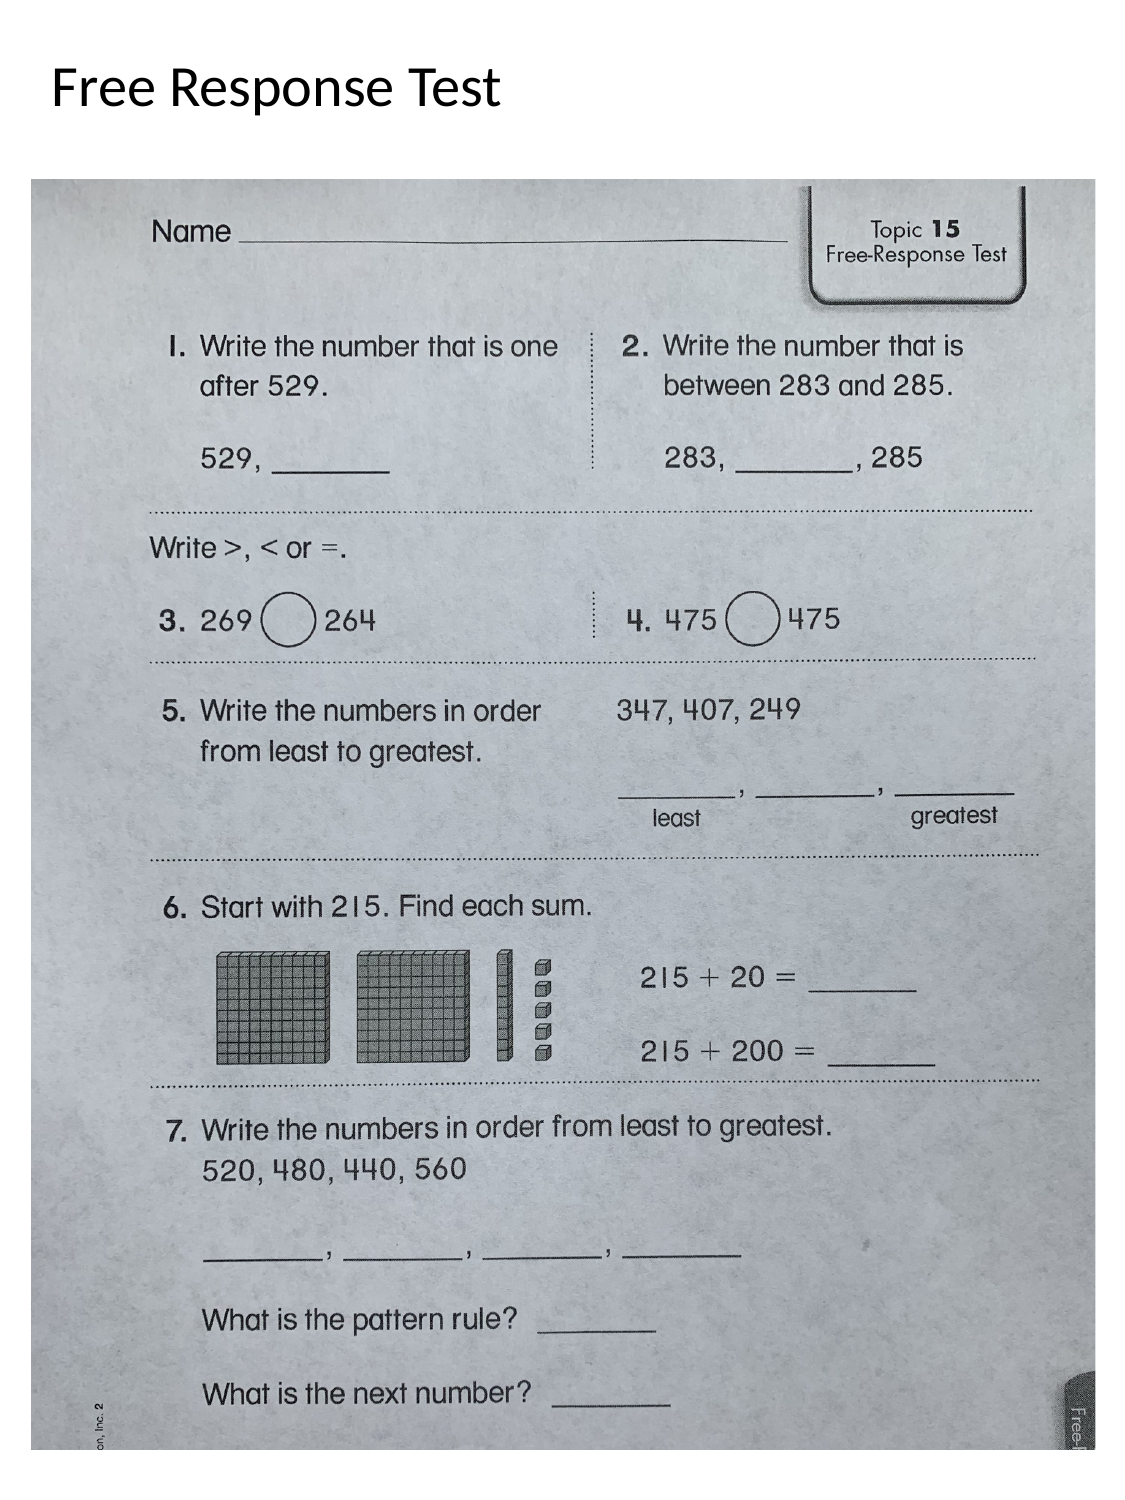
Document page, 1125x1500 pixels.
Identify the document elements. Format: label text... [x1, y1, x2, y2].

picture [0, 179, 1125, 1450]
text_box Free Response Test [37, 40, 518, 126]
